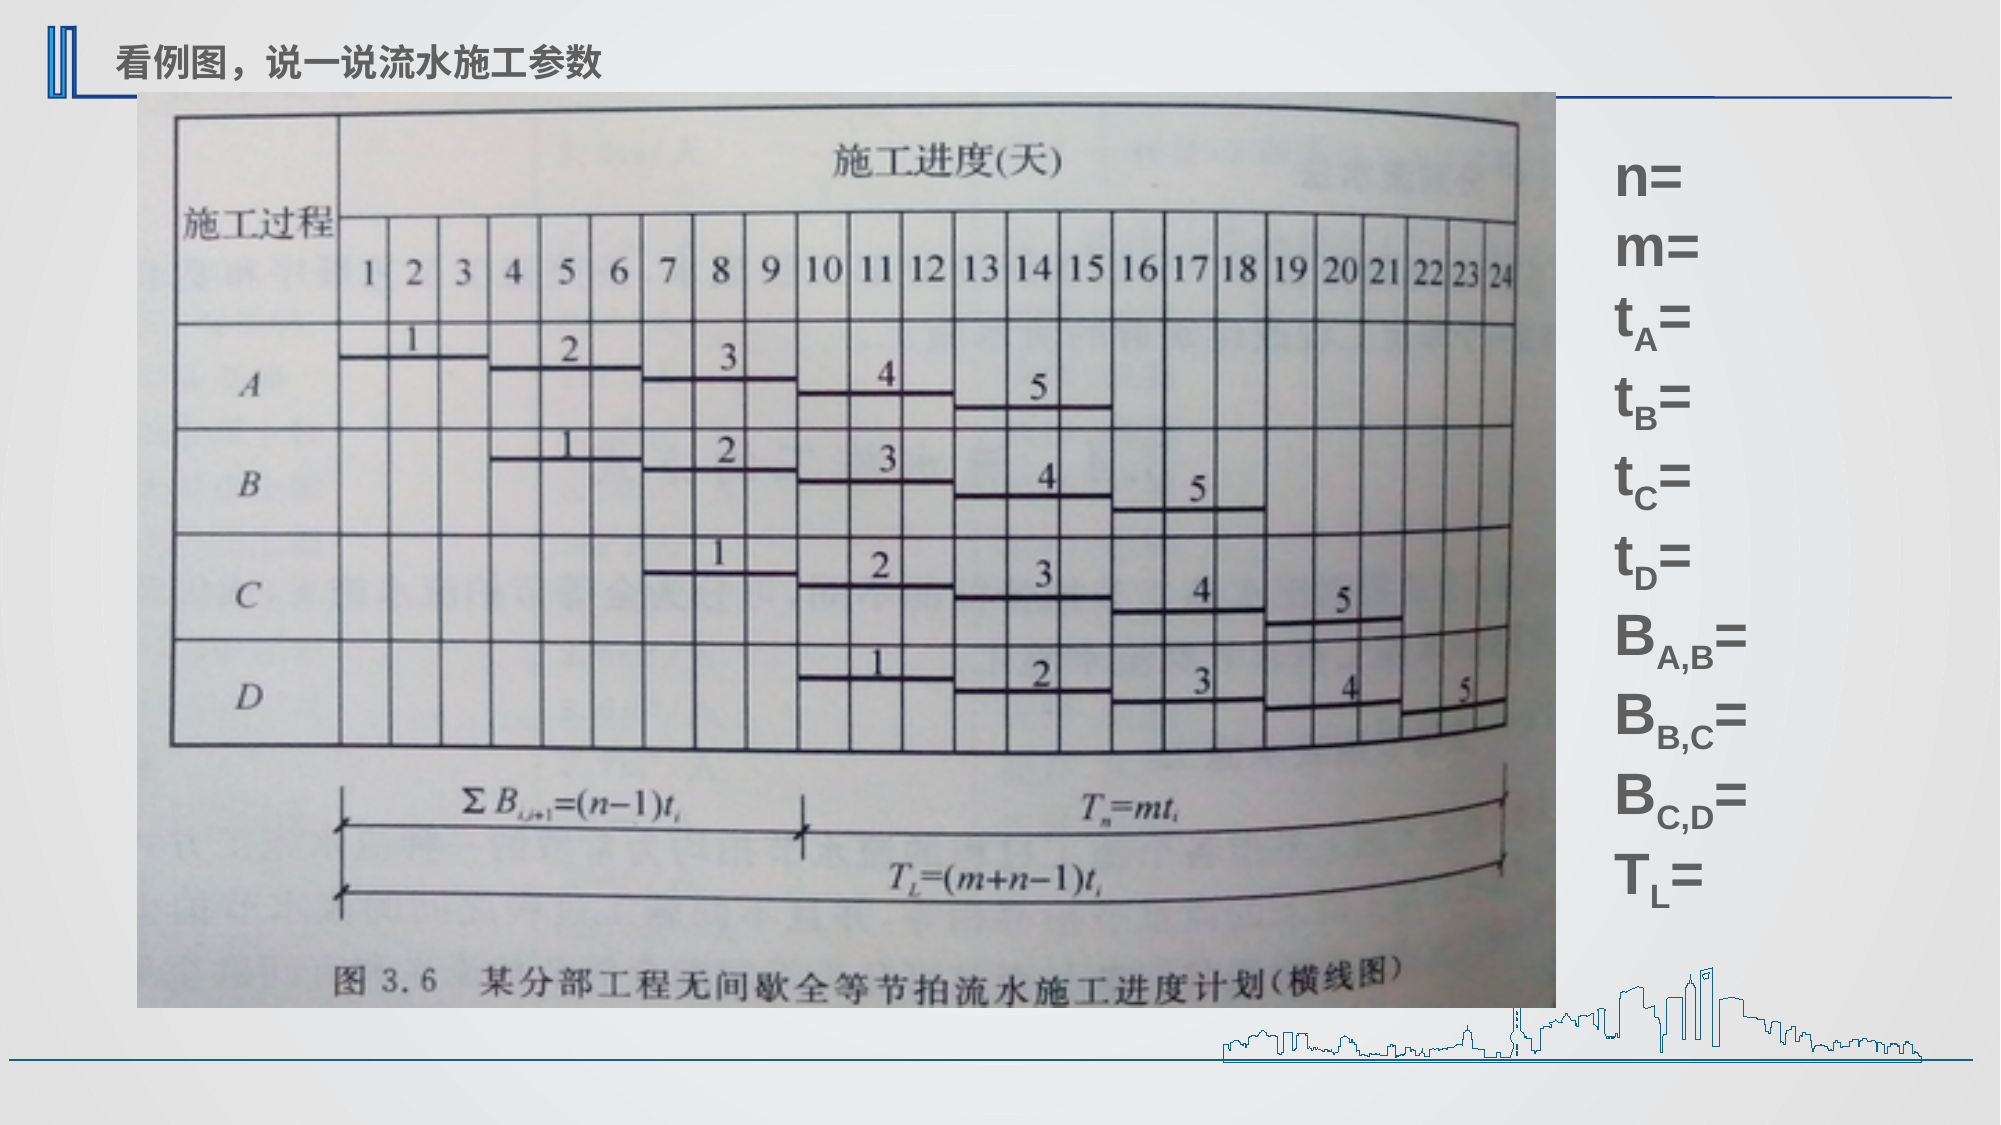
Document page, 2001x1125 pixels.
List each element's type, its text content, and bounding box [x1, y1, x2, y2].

text_box n= m= tA= tB= tC= tD= BA,B= BB,C= BC,D= TL= [1599, 130, 1951, 923]
text_box 看例图，说一说流水施工参数 [100, 32, 625, 92]
slide_number [137, 1042, 588, 1103]
picture [137, 92, 1556, 1008]
